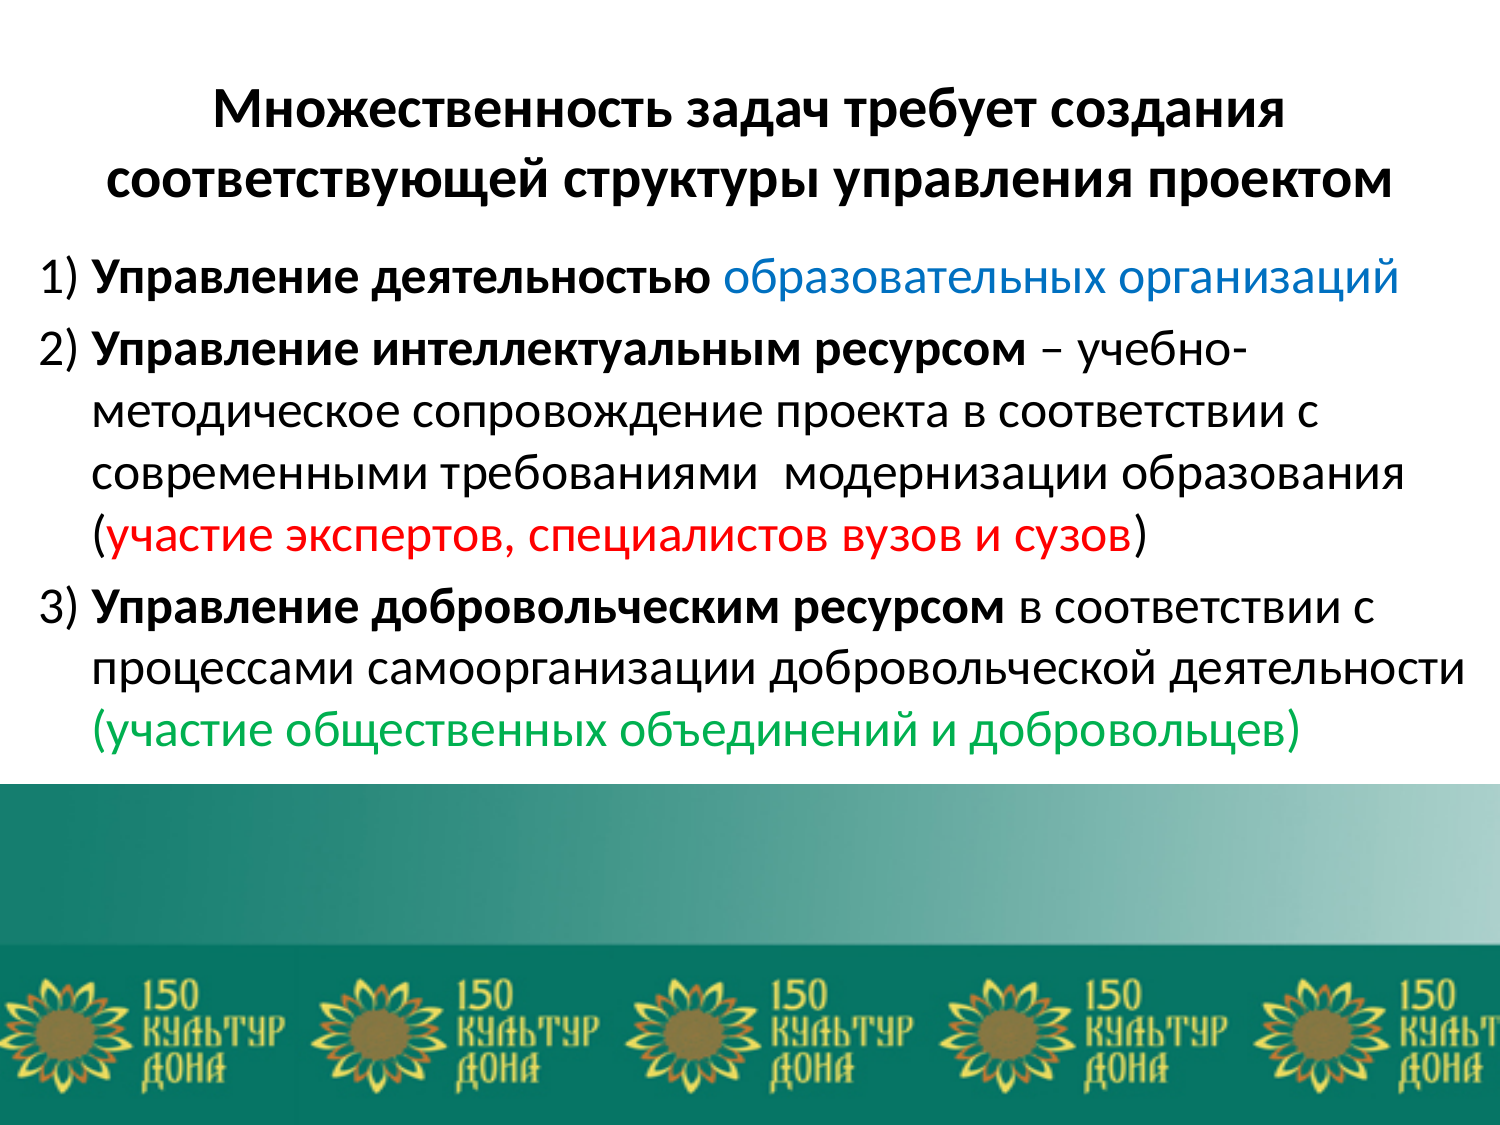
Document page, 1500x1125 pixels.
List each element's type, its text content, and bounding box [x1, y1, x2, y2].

picture [0, 784, 1500, 1125]
title Множественность задач требует создания соответствующей структуры управления проектом [75, 45, 1425, 233]
list 1) Управление деятельностью образовательных организаций 2) Управление интеллектуальным ресурсом – учебно-методическое сопровождение проекта в соответствии с современными требованиями модернизации образования (участие экспертов, специалистов вузов и сузов) 3) Управление добровольческим ресурсом в соответствии с процессами самоорганизации добровольческой деятельности (участие общественных объединений и добровольцев) [23, 234, 1500, 783]
